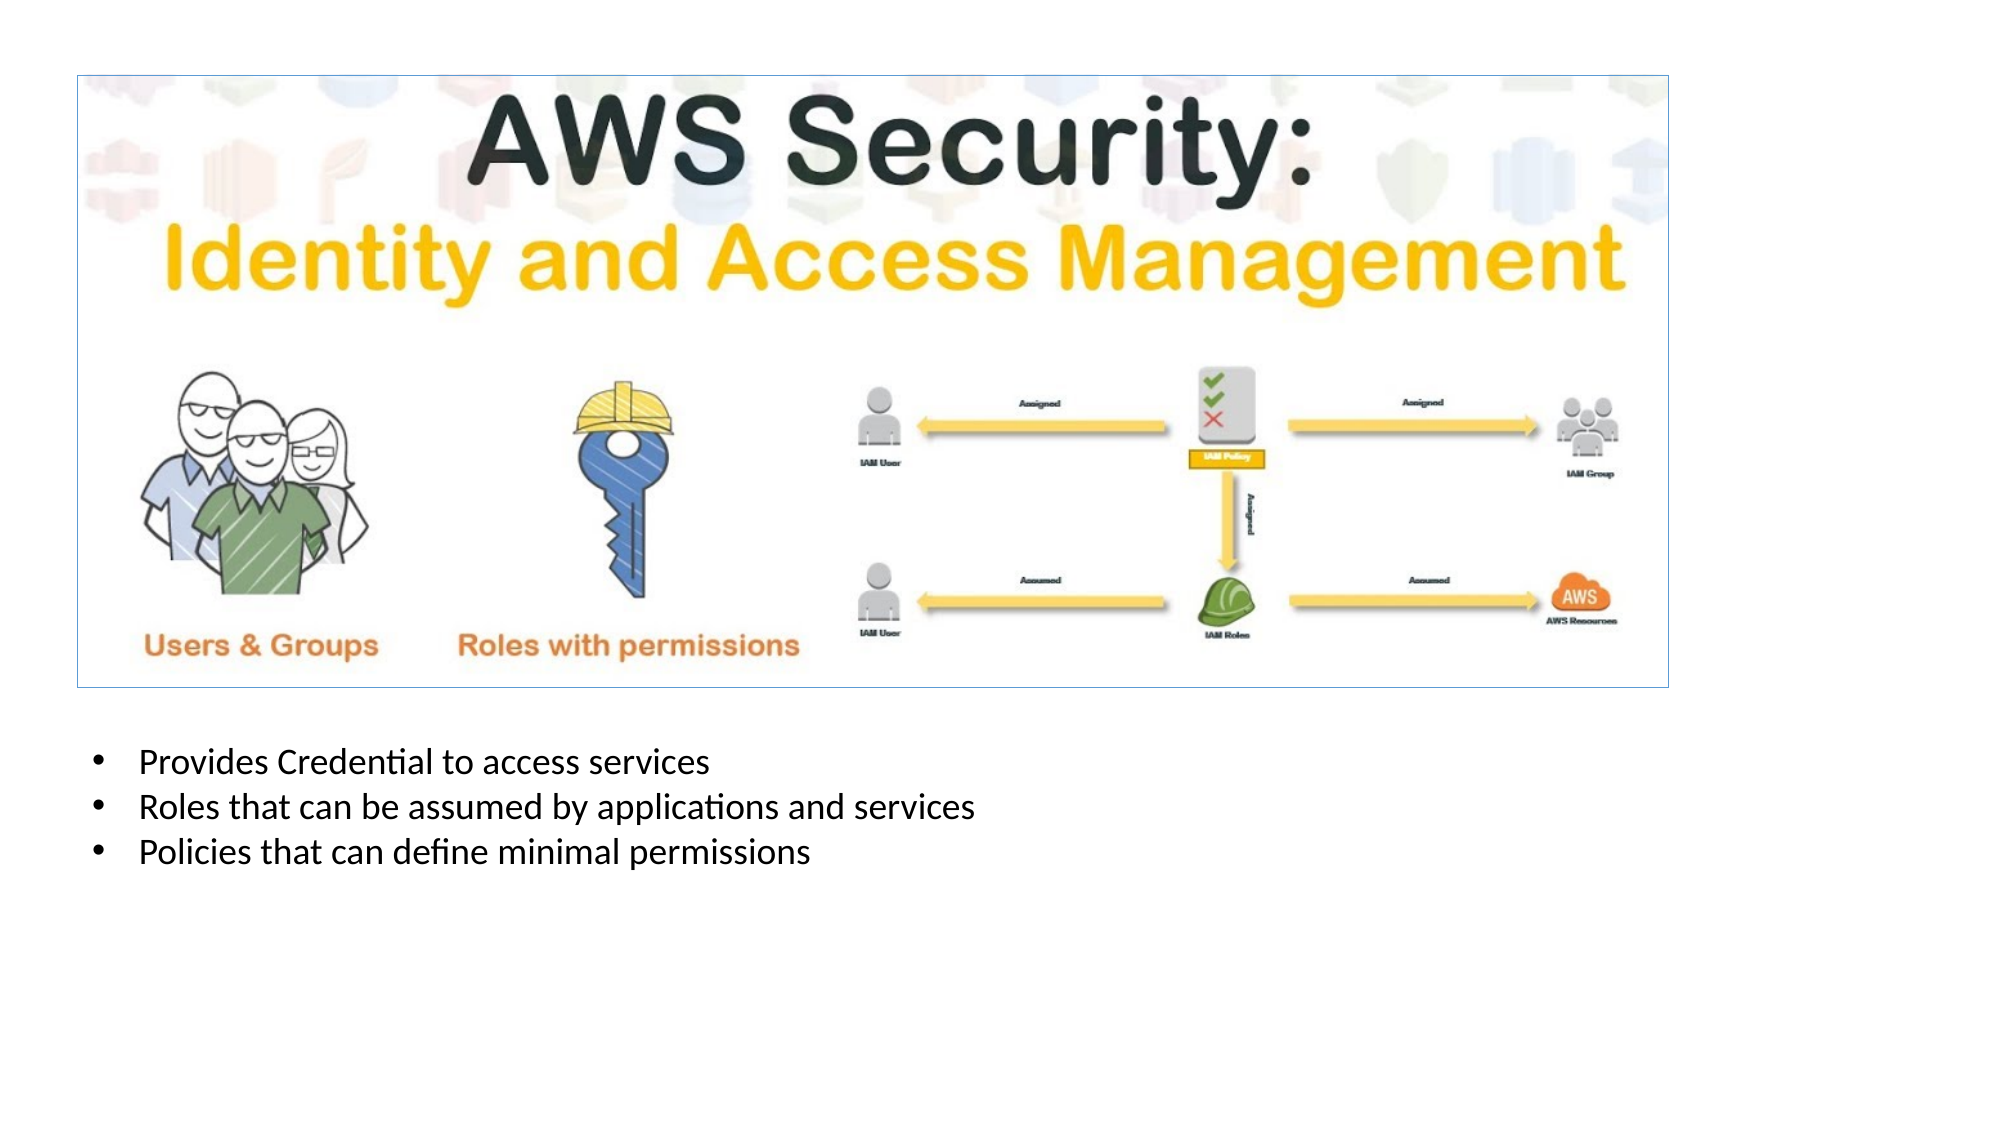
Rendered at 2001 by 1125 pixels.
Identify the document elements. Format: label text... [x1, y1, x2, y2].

picture [77, 74, 1669, 688]
text_box Provides Credential to access services Roles that can be assumed by applications and services Policies that can define minimal permissions [77, 730, 1210, 970]
